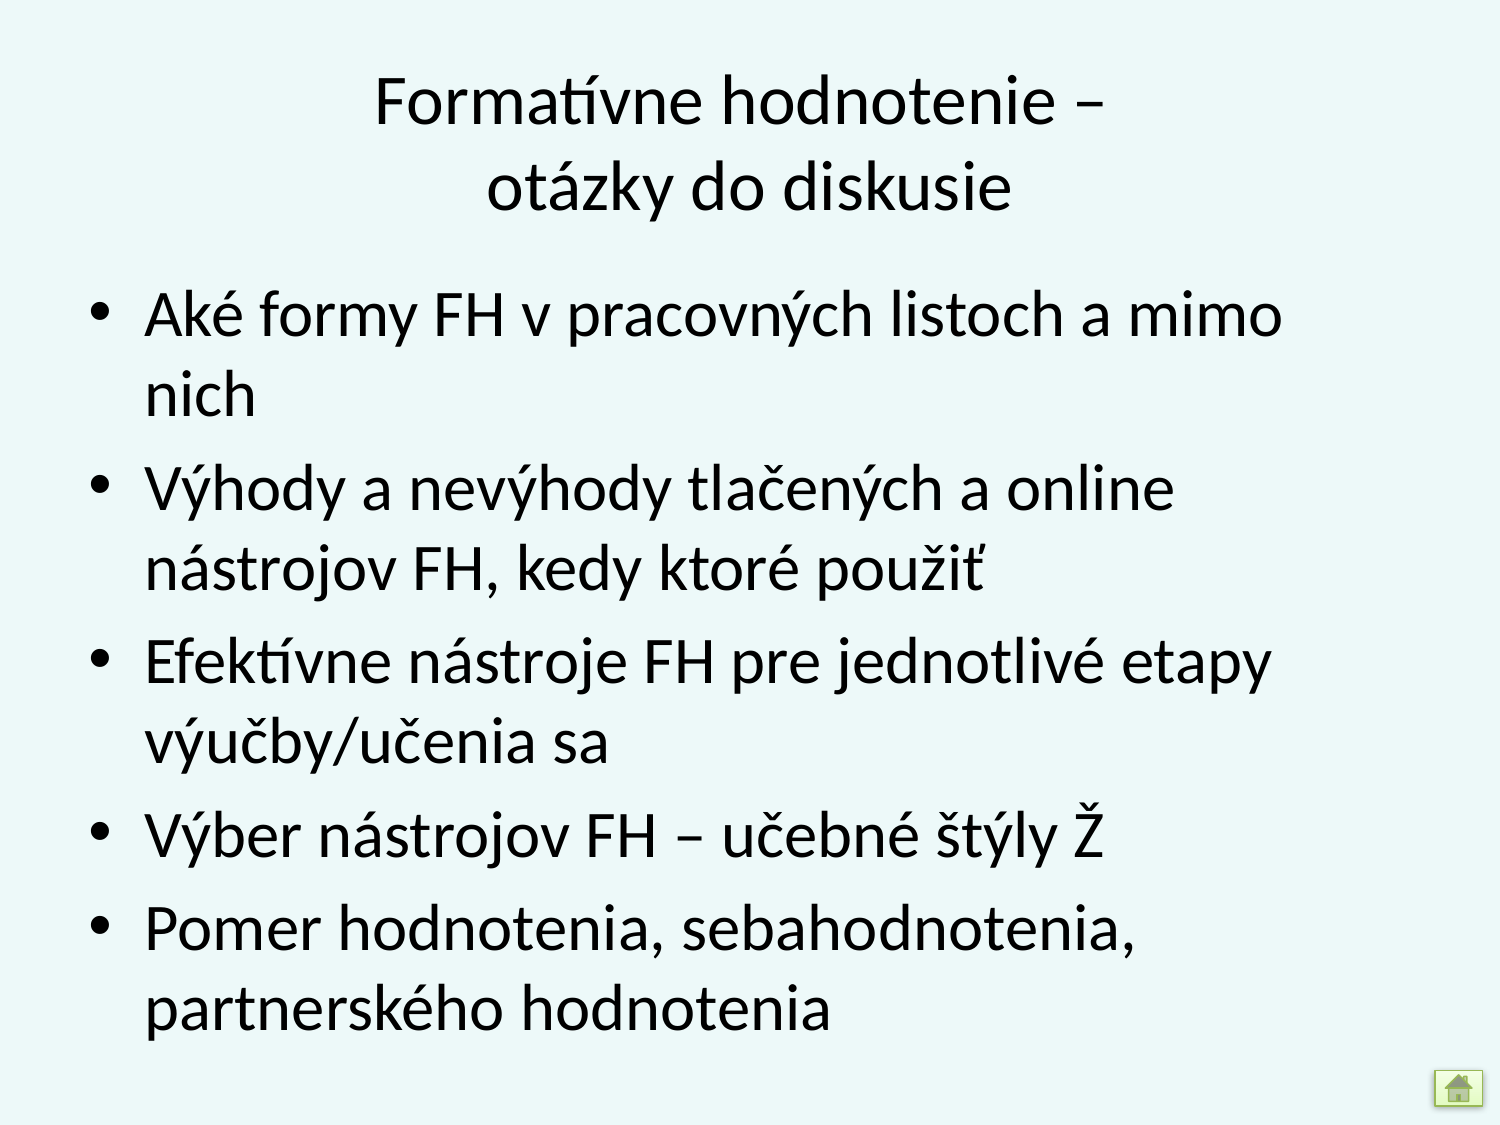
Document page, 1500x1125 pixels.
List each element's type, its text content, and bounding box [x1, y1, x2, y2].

list Aké formy FH v pracovných listoch a mimo nich Výhody a nevýhody tlačených a online nástrojov FH, kedy ktoré použiť Efektívne nástroje FH pre jednotlivé etapy výučby/učenia sa Výber nástrojov FH – učebné štýly Ž Pomer hodnotenia, sebahodnotenia, partnerského hodnotenia [73, 262, 1424, 1083]
title Formatívne hodnotenie – otázky do diskusie [75, 45, 1425, 233]
